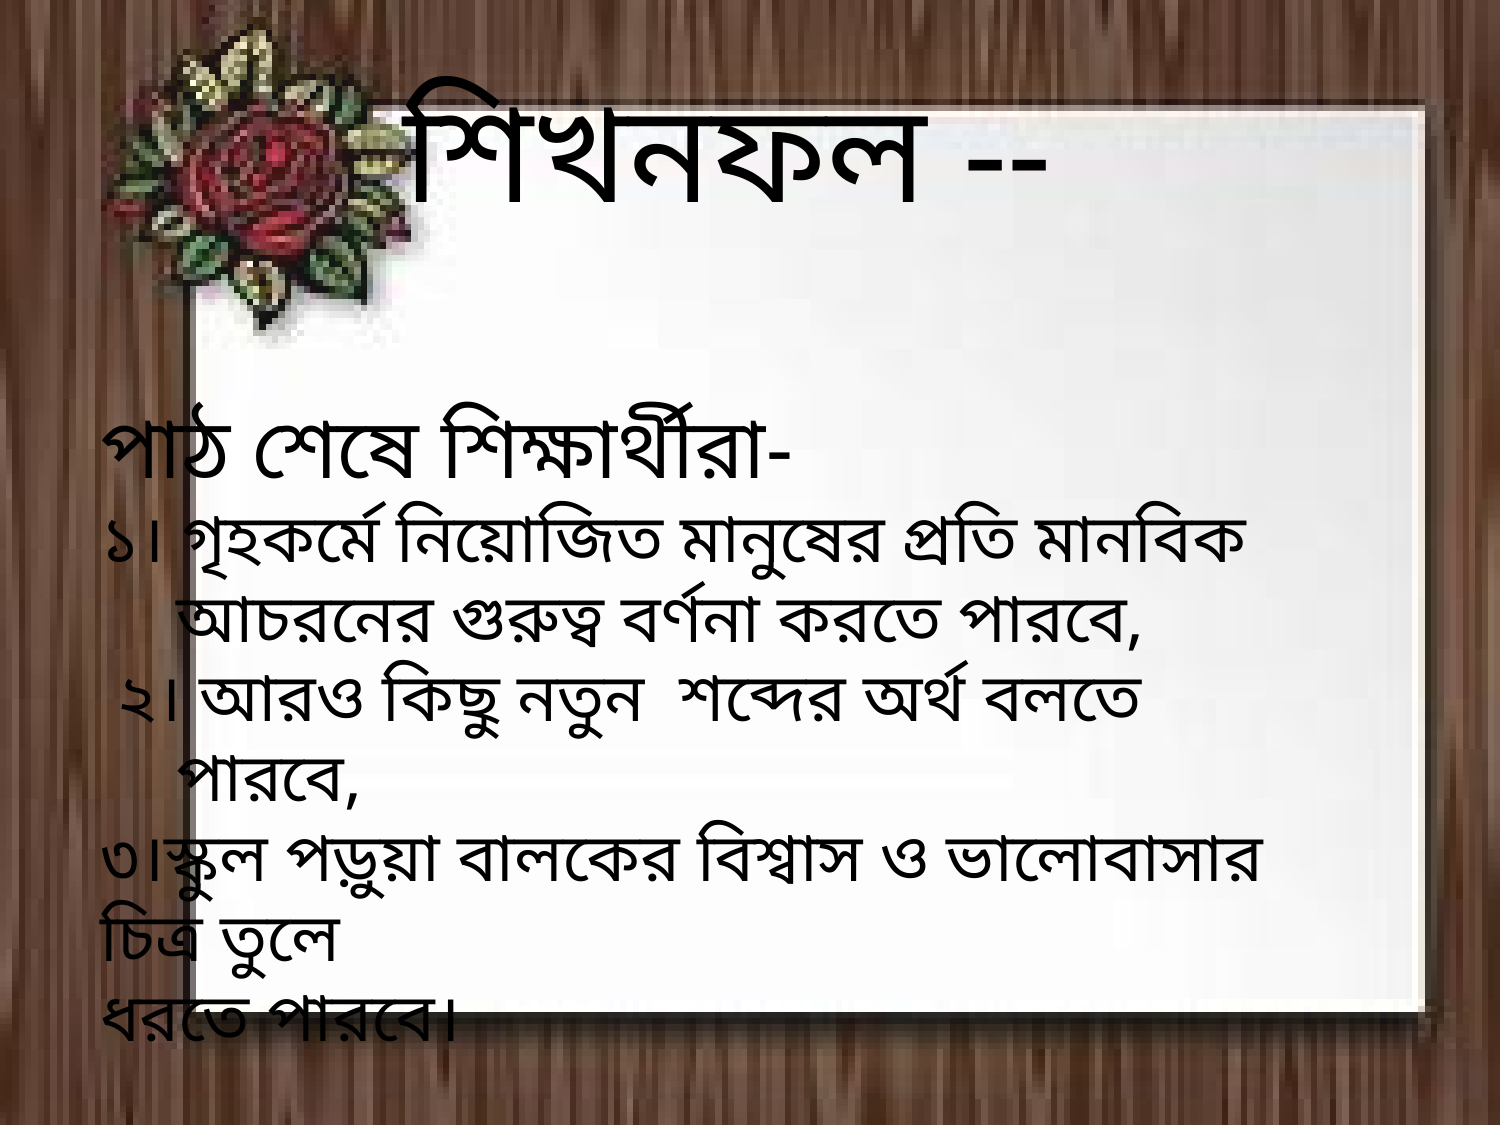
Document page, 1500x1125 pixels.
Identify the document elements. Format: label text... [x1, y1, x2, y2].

text_box শিখনফল -- পাঠ শেষে শিক্ষার্থীরা- ১। গৃহকর্মে নিয়োজিত মানুষের প্রতি মানবিক আচরনের গুরুত্ব বর্ণনা করতে পারবে, ২। আরও কিছু নতুন শব্দের অর্থ বলতে পারবে, ৩।স্কুল পড়ুয়া বালকের বিশ্বাস ও ভালোবাসার চিত্র তুলে ধরতে পারবে। [85, 58, 1370, 1063]
picture [0, 0, 1500, 1125]
